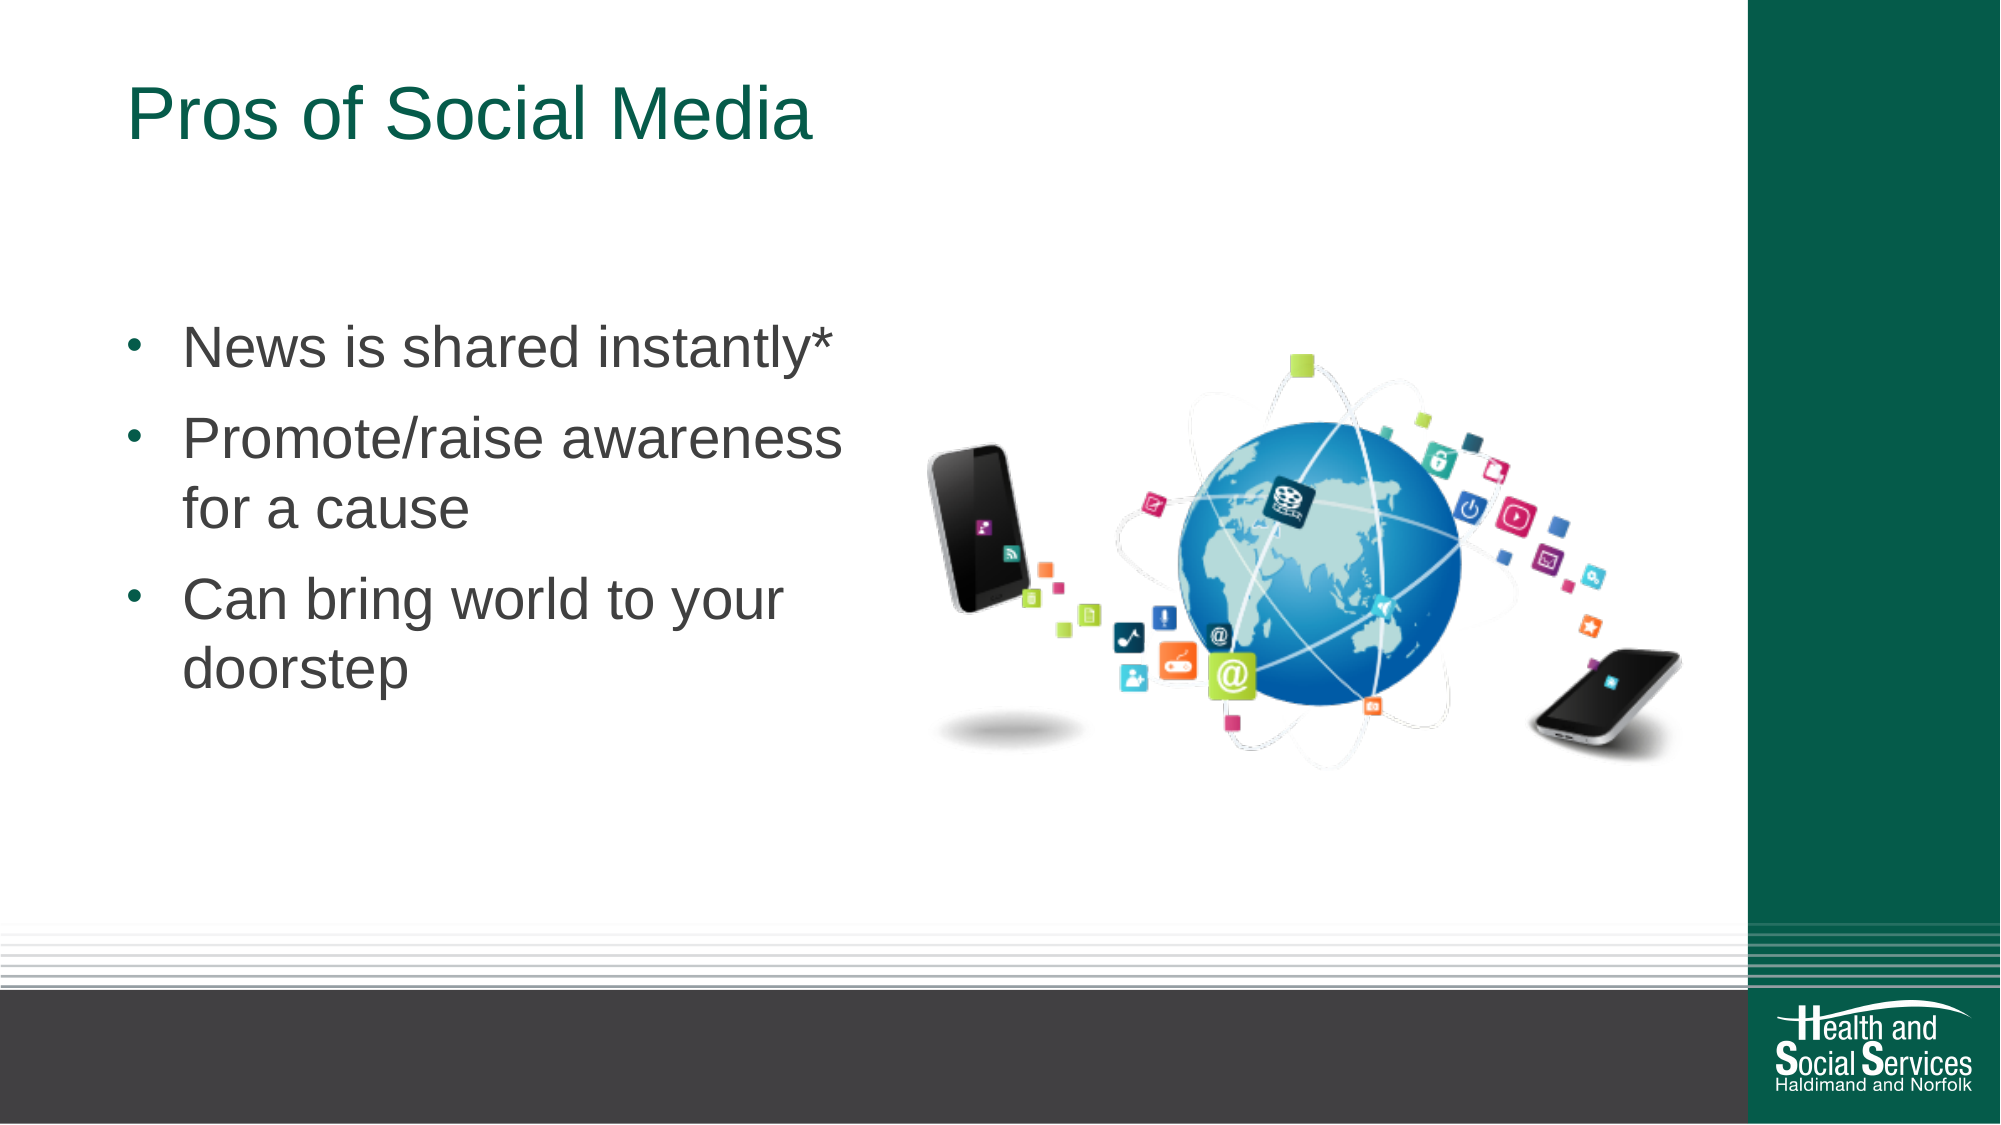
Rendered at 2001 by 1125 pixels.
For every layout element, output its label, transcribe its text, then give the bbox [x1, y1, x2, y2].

picture [1776, 1000, 1972, 1091]
picture [0, 912, 2000, 988]
picture [926, 354, 1686, 771]
title Pros of Social Media [111, 1, 1522, 219]
list News is shared instantly* Promote/raise awareness for a cause Can bring world to your doorstep [111, 301, 1522, 863]
